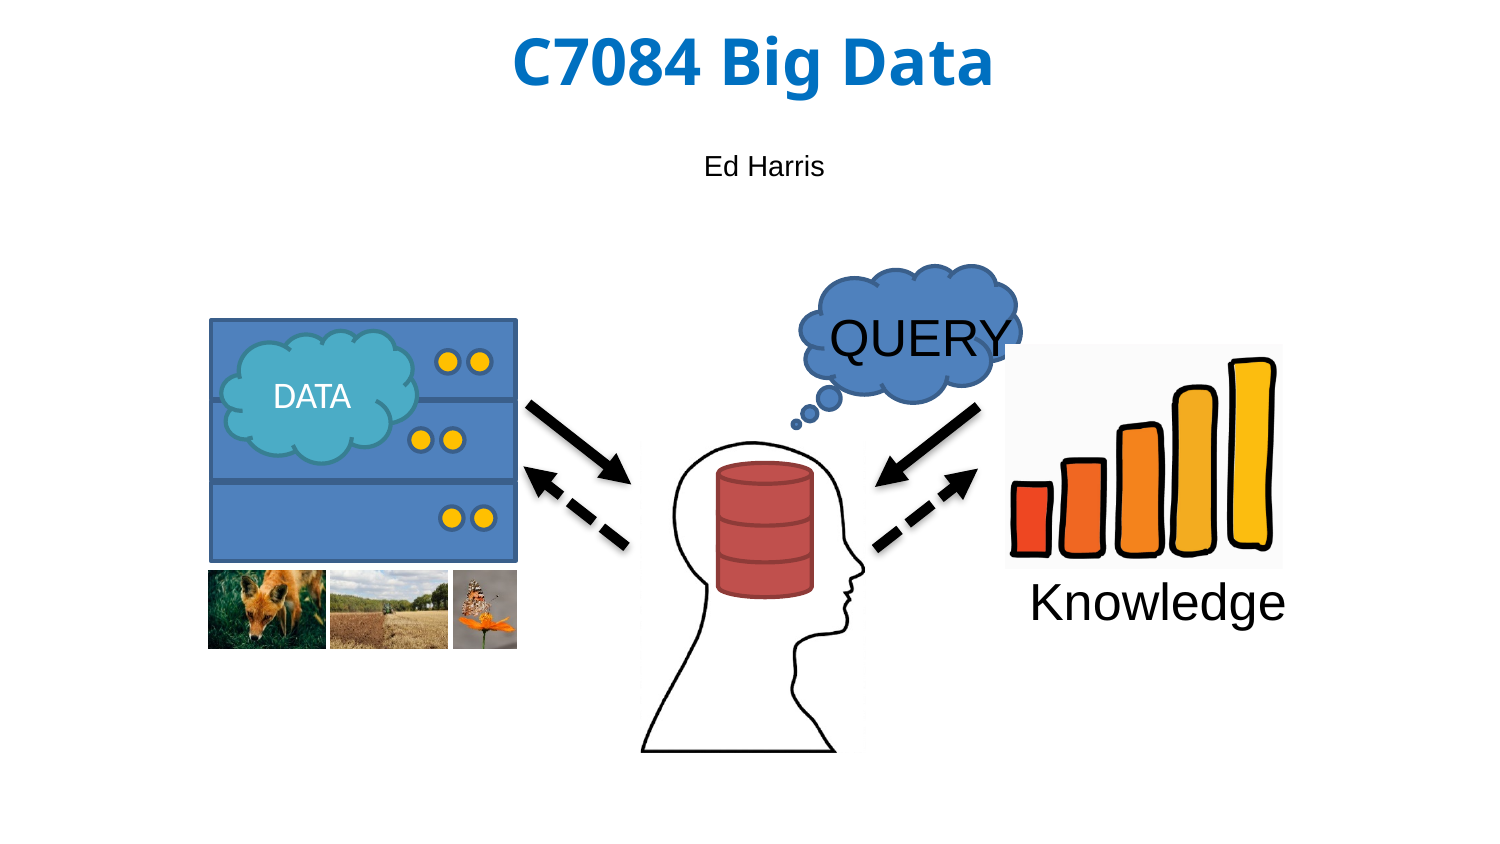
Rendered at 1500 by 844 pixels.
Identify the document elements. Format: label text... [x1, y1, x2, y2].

picture [1004, 344, 1283, 569]
text_box [209, 318, 518, 399]
text_box [438, 504, 466, 532]
text_box Knowledge [1014, 560, 1302, 638]
picture [640, 441, 866, 753]
picture [453, 569, 517, 649]
text_box [466, 348, 494, 376]
text_box [790, 310, 990, 431]
text_box [820, 263, 1016, 296]
text_box [407, 426, 435, 454]
text_box DATA [219, 328, 420, 466]
text_box [209, 480, 518, 563]
text_box [469, 504, 498, 532]
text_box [874, 405, 979, 468]
picture [208, 570, 327, 649]
text_box [439, 426, 467, 454]
text_box [434, 348, 462, 376]
title C7084 Big Data [325, 20, 1182, 99]
text_box Ed Harris [689, 140, 841, 190]
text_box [527, 403, 632, 485]
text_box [874, 468, 979, 550]
picture [330, 570, 448, 649]
text_box [209, 399, 518, 480]
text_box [523, 466, 627, 548]
text_box QUERY [814, 296, 1029, 374]
